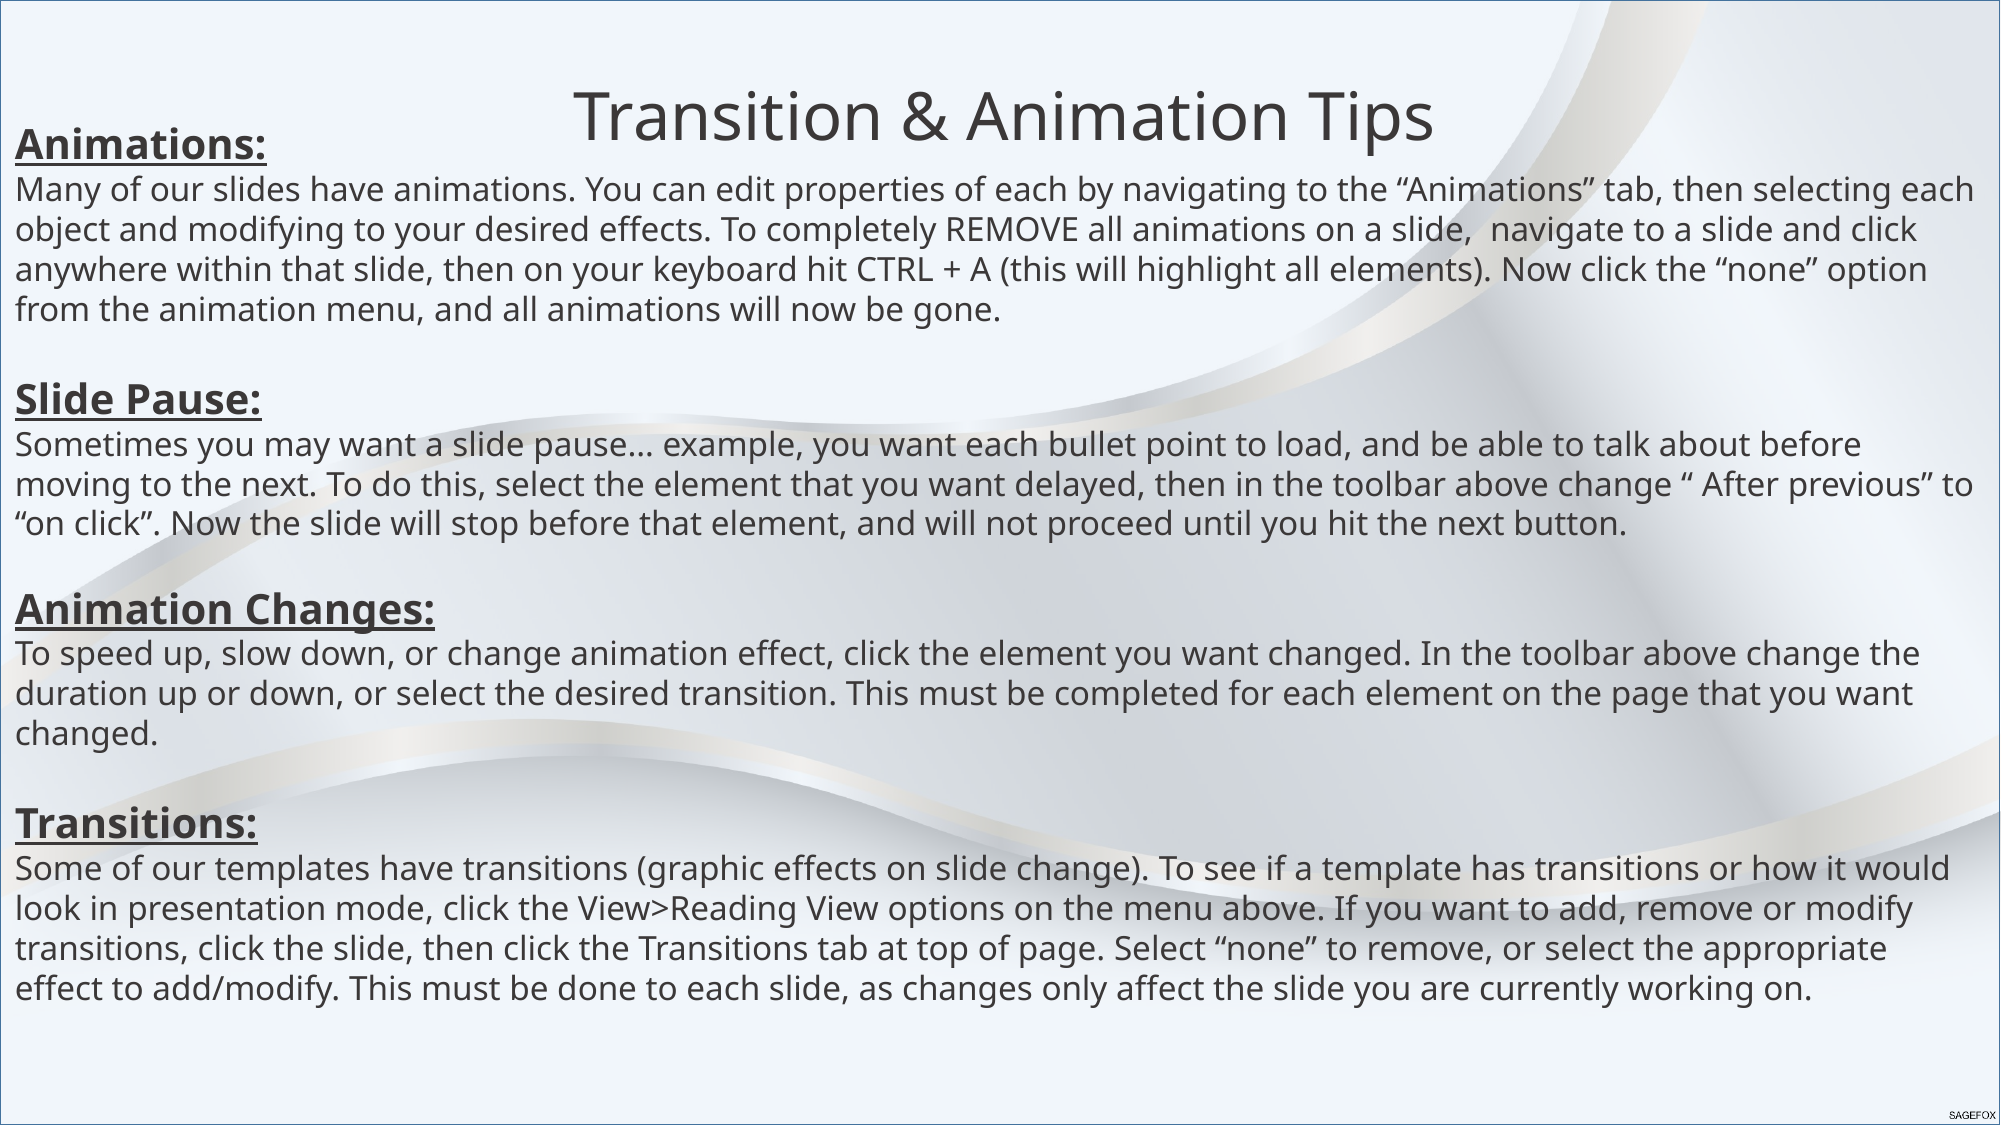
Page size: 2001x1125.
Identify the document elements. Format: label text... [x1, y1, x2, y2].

text_box Animations: Many of our slides have animations. You can edit properties of each by navigating to the “Animations” tab, then selecting each object and modifying to your desired effects. To completely REMOVE all animations on a slide, navigate to a slide and click anywhere within that slide, then on your keyboard hit CTRL + A (this will highlight all elements). Now click the “none” option from the animation menu, and all animations will now be gone. Slide Pause: Sometimes you may want a slide pause… example, you want each bullet point to load, and be able to talk about before moving to the next. To do this, select the element that you want delayed, then in the toolbar above change “ After previous” to “on click”. Now the slide will stop before that element, and will not proceed until you hit the next button. Animation Changes: To speed up, slow down, or change animation effect, click the element you want changed. In the toolbar above change the duration up or down, or select the desired transition. This must be completed for each element on the page that you want changed. Transitions: Some of our templates have transitions (graphic effects on slide change). To see if a template has transitions or how it would look in presentation mode, click the View>Reading View options on the menu above. If you want to add, remove or modify transitions, click the slide, then click the Transitions tab at top of page. Select “none” to remove, or select the appropriate effect to add/modify. This must be done to each slide, as changes only affect the slide you are currently working on. [0, 0, 2000, 1125]
title Transition & Animation Tips [477, 59, 1532, 177]
